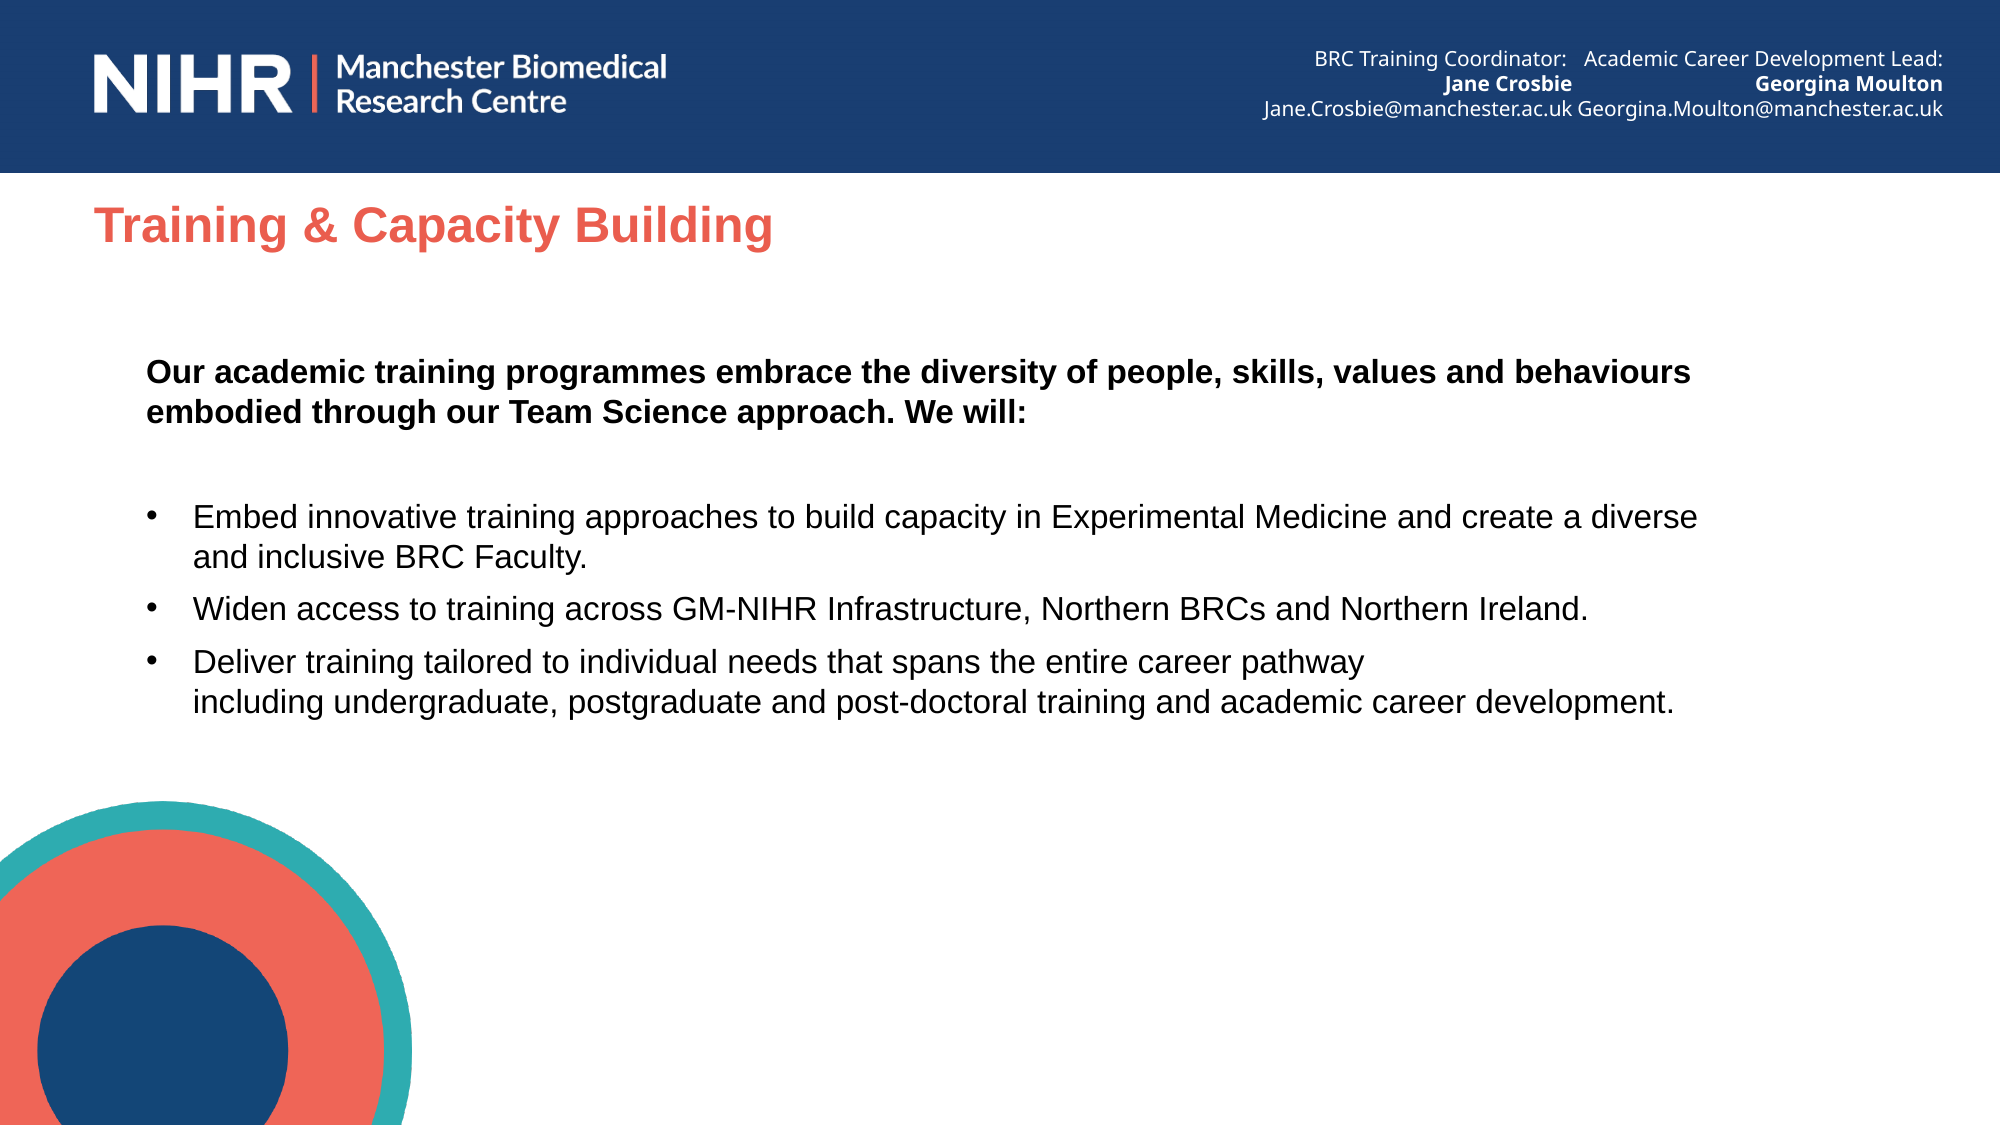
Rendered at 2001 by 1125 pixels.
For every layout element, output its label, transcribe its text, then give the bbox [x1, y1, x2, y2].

title Training & Capacity Building [78, 199, 850, 313]
picture [0, 801, 412, 1125]
text_box Academic Career Development Lead: Georgina Moulton Georgina.Moulton@manchester.ac.uk [1588, 38, 1958, 154]
picture [94, 54, 666, 113]
text_box BRC Training Coordinator: Jane Crosbie Jane.Crosbie@manchester.ac.uk [1080, 38, 1588, 154]
text_box Our academic training programmes embrace the diversity of people, skills, values and behaviours embodied through our Team Science approach. We will: Embed innovative training approaches to build capacity in Experimental Medicine and create a diverse and inclusive BRC Faculty. Widen access to training across GM-NIHR Infrastructure, Northern BRCs and Northern Ireland. Deliver training tailored to individual needs that spans the entire career pathway including undergraduate, postgraduate and post-doctoral training and academic career development. [130, 342, 1744, 833]
